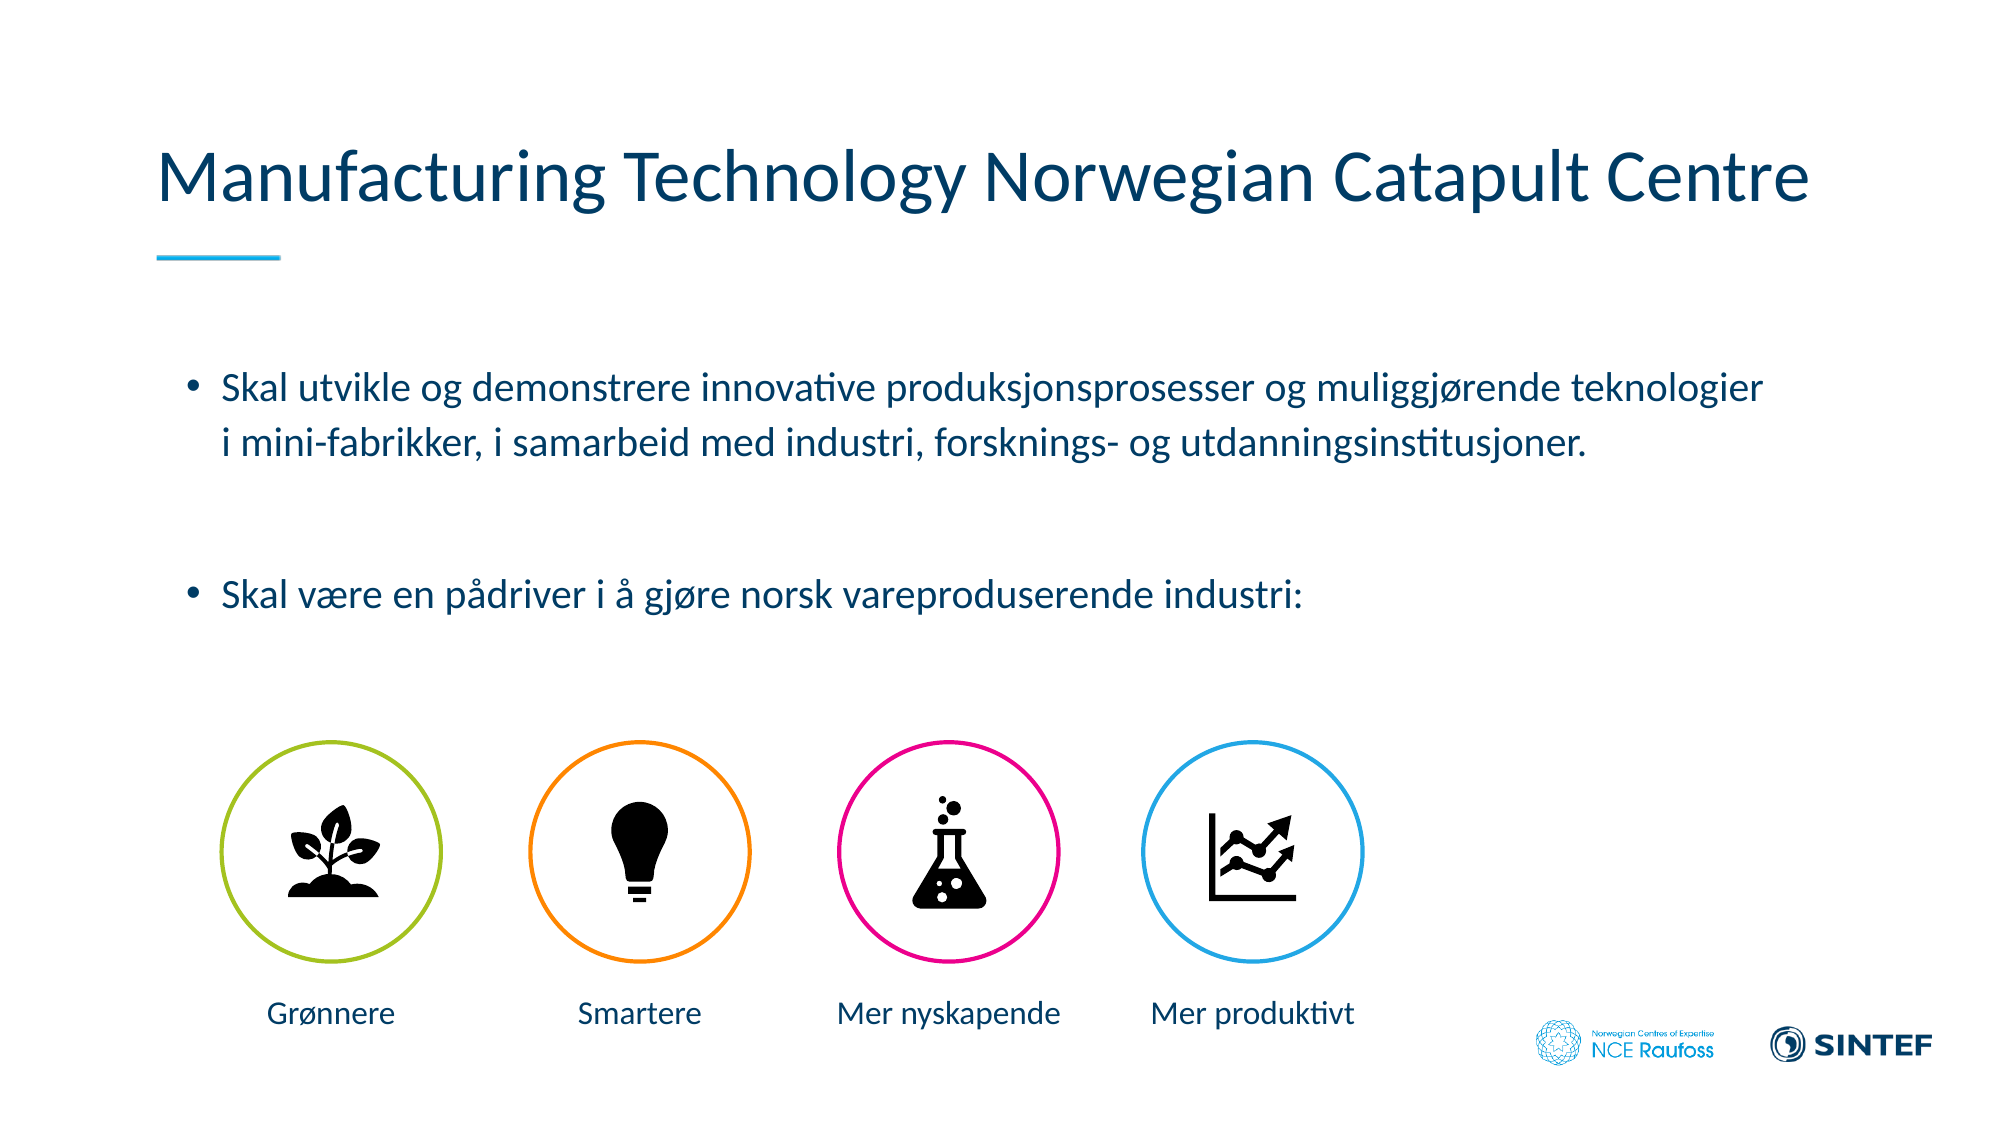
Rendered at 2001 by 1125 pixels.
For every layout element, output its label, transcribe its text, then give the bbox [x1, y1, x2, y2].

title Manufacturing Technology Norwegian Catapult Centre [156, 126, 1835, 262]
picture [1770, 1026, 1932, 1062]
picture [1519, 1008, 1730, 1077]
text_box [1133, 742, 1372, 1040]
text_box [820, 742, 1078, 1040]
list Skal utvikle og demonstrere innovative produksjonsprosesser og muliggjørende teknologier i mini-fabrikker, i samarbeid med industri, forsknings- og utdanningsinstitusjoner. Skal være en pådriver i å gjøre norsk vareproduserende industri: [156, 355, 1835, 1004]
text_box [221, 742, 441, 1040]
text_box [530, 742, 750, 1040]
